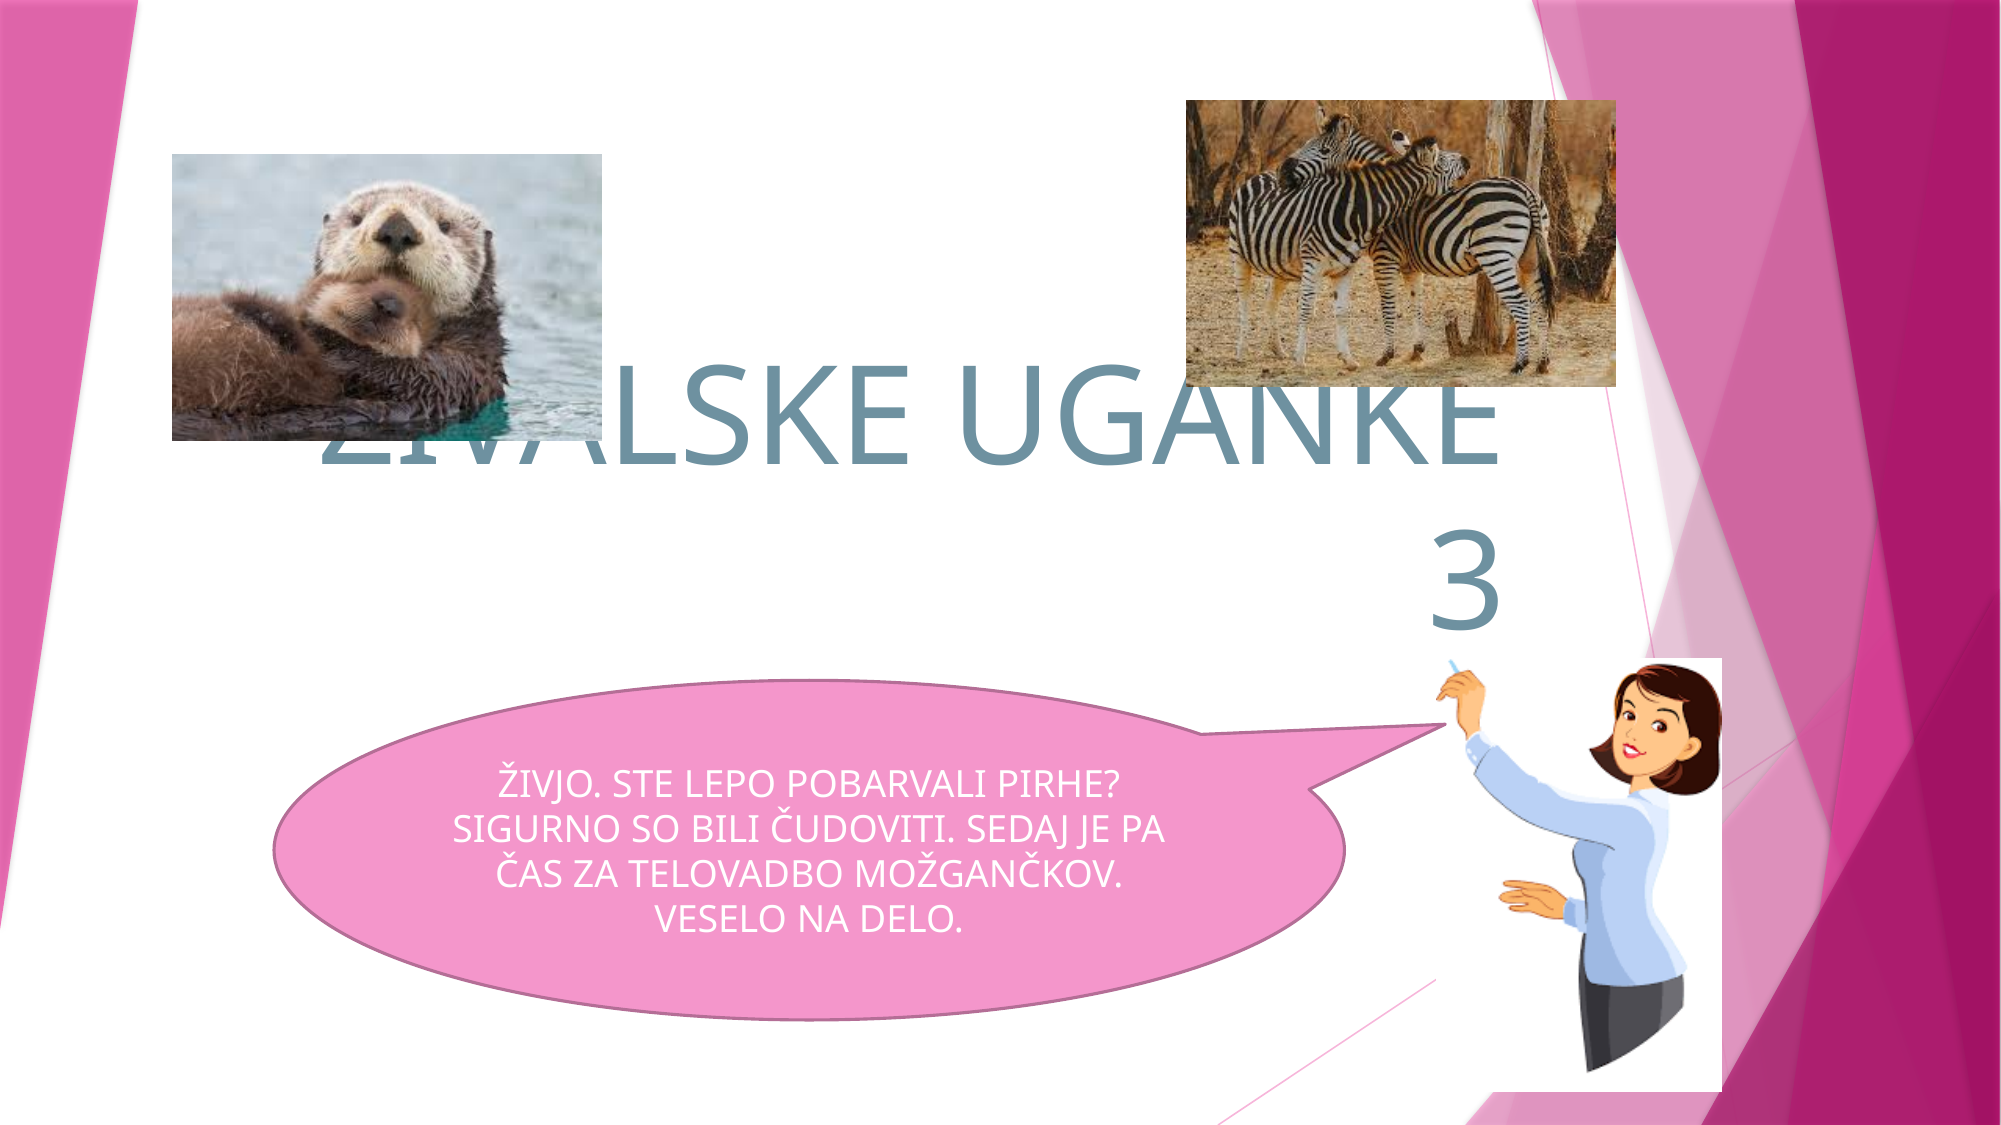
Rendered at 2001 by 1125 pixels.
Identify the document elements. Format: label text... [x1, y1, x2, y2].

picture [1185, 99, 1617, 387]
picture [171, 154, 603, 442]
title ŽIVALSKE UGANKE 3 [247, 394, 1522, 665]
text_box ŽIVJO. STE LEPO POBARVALI PIRHE? SIGURNO SO BILI ČUDOVITI. SEDAJ JE PA ČAS ZA TELOVADBO MOŽGANČKOV. VESELO NA DELO. [272, 678, 1431, 1022]
picture [1436, 658, 1722, 1092]
